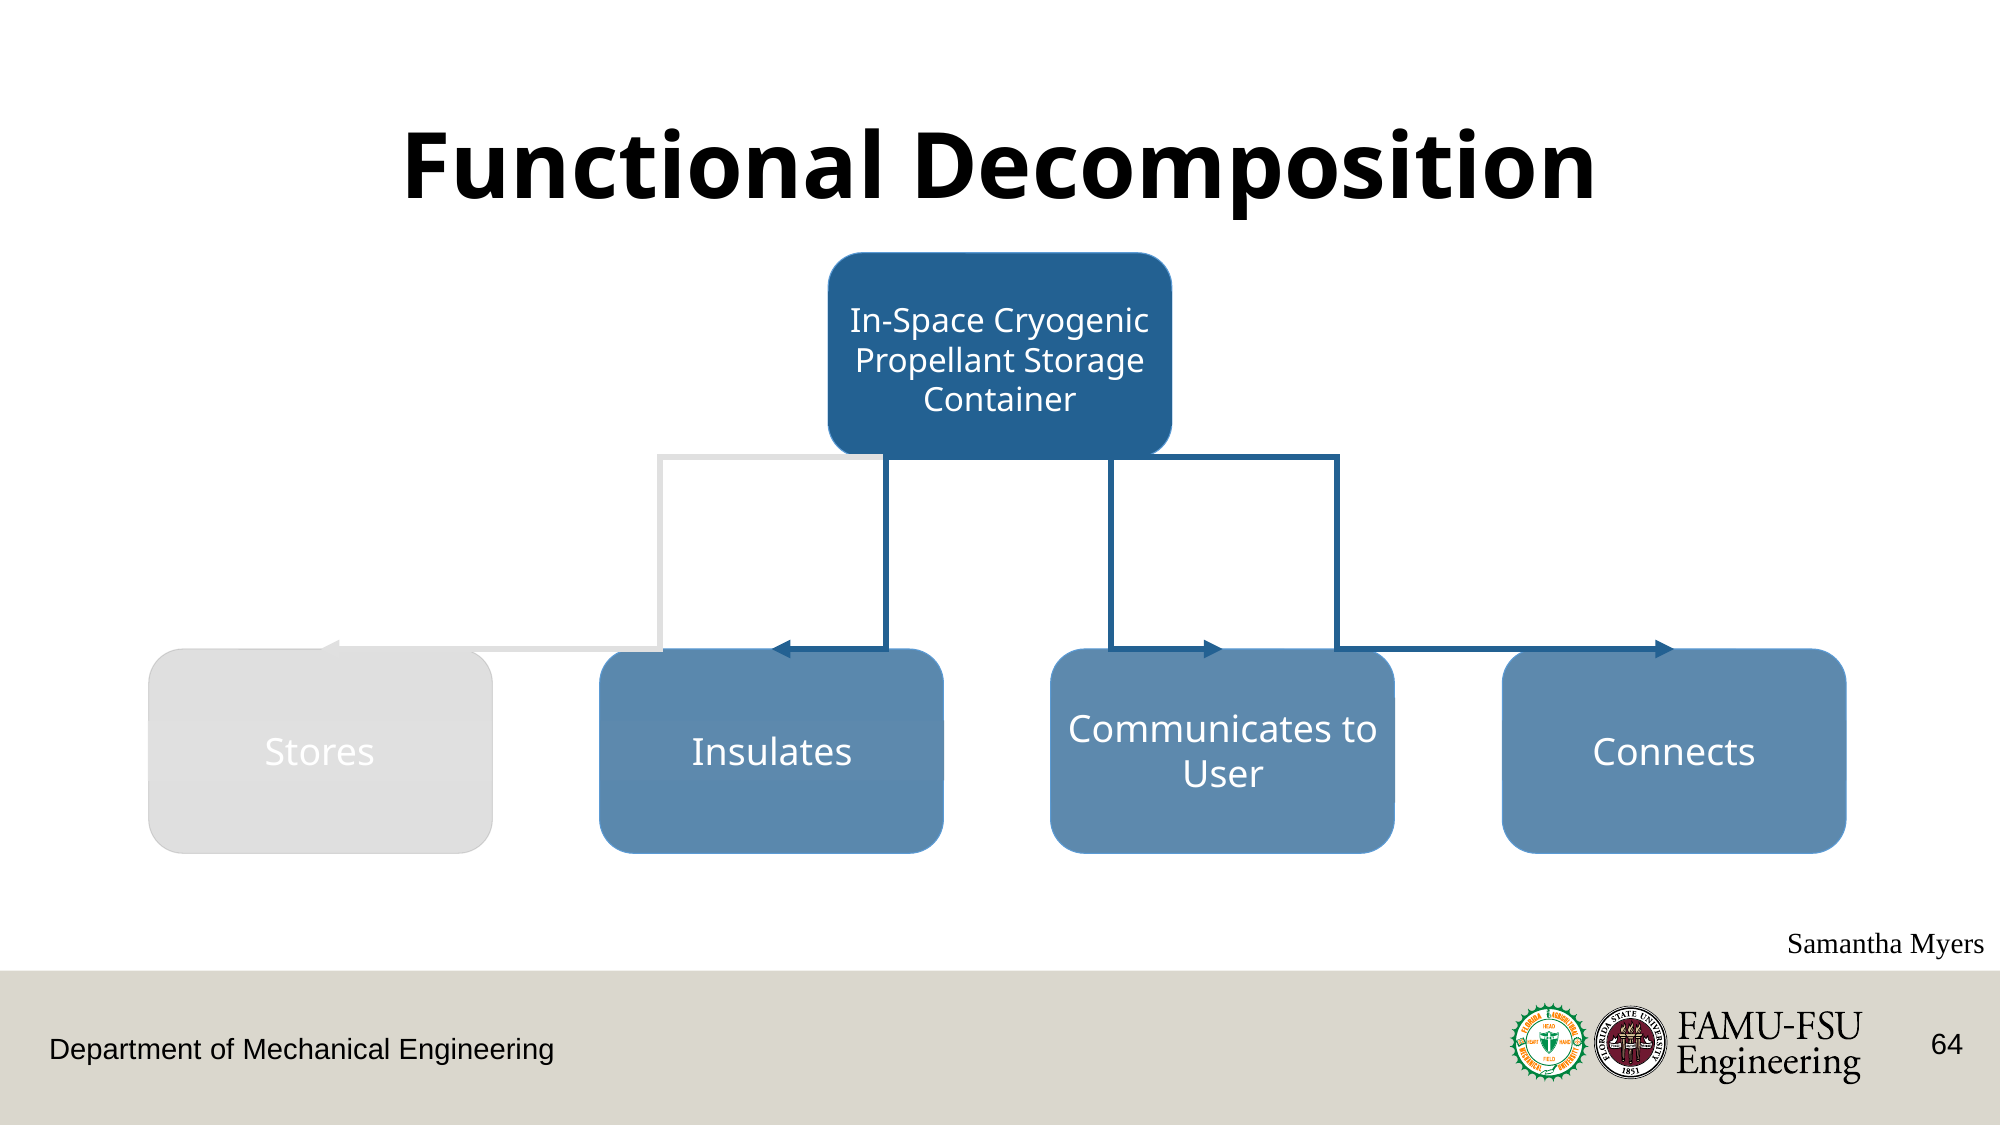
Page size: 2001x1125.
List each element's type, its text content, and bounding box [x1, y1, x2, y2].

slide_number 64 [1862, 1017, 1978, 1078]
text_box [789, 438, 982, 668]
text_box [757, 648, 945, 854]
title Functional Decomposition [137, 59, 1863, 278]
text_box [564, 213, 757, 893]
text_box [1502, 648, 1847, 854]
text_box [1015, 441, 1208, 665]
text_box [1050, 648, 1241, 854]
list Samantha Myers [1700, 920, 2000, 972]
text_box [1241, 215, 1434, 891]
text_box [828, 252, 1172, 458]
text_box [147, 648, 493, 854]
